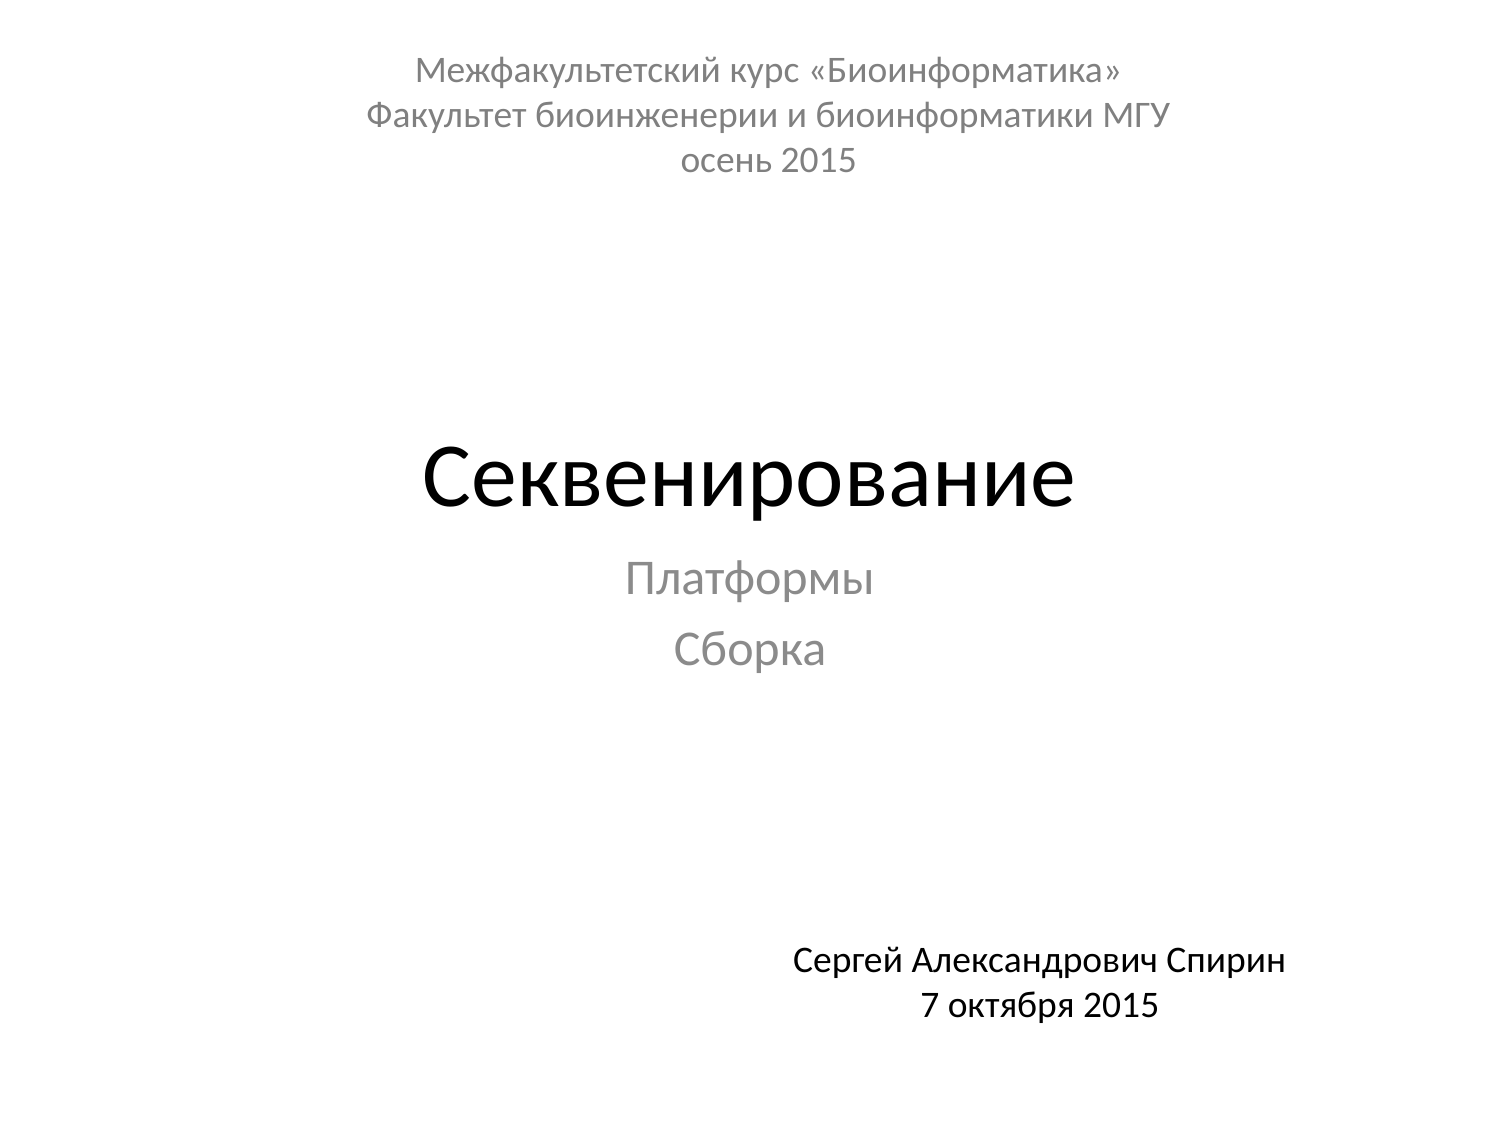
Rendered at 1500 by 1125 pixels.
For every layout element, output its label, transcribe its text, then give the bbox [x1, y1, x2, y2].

subtitle Платформы Сборка [225, 537, 1275, 825]
title Секвенирование [112, 349, 1388, 591]
text_box Сергей Александрович Спирин 7 октября 2015 [778, 927, 1302, 1033]
text_box Межфакультетский курс «Биоинформатика» Факультет биоинженерии и биоинформатики МГУ осень 2015 [75, 37, 1463, 188]
